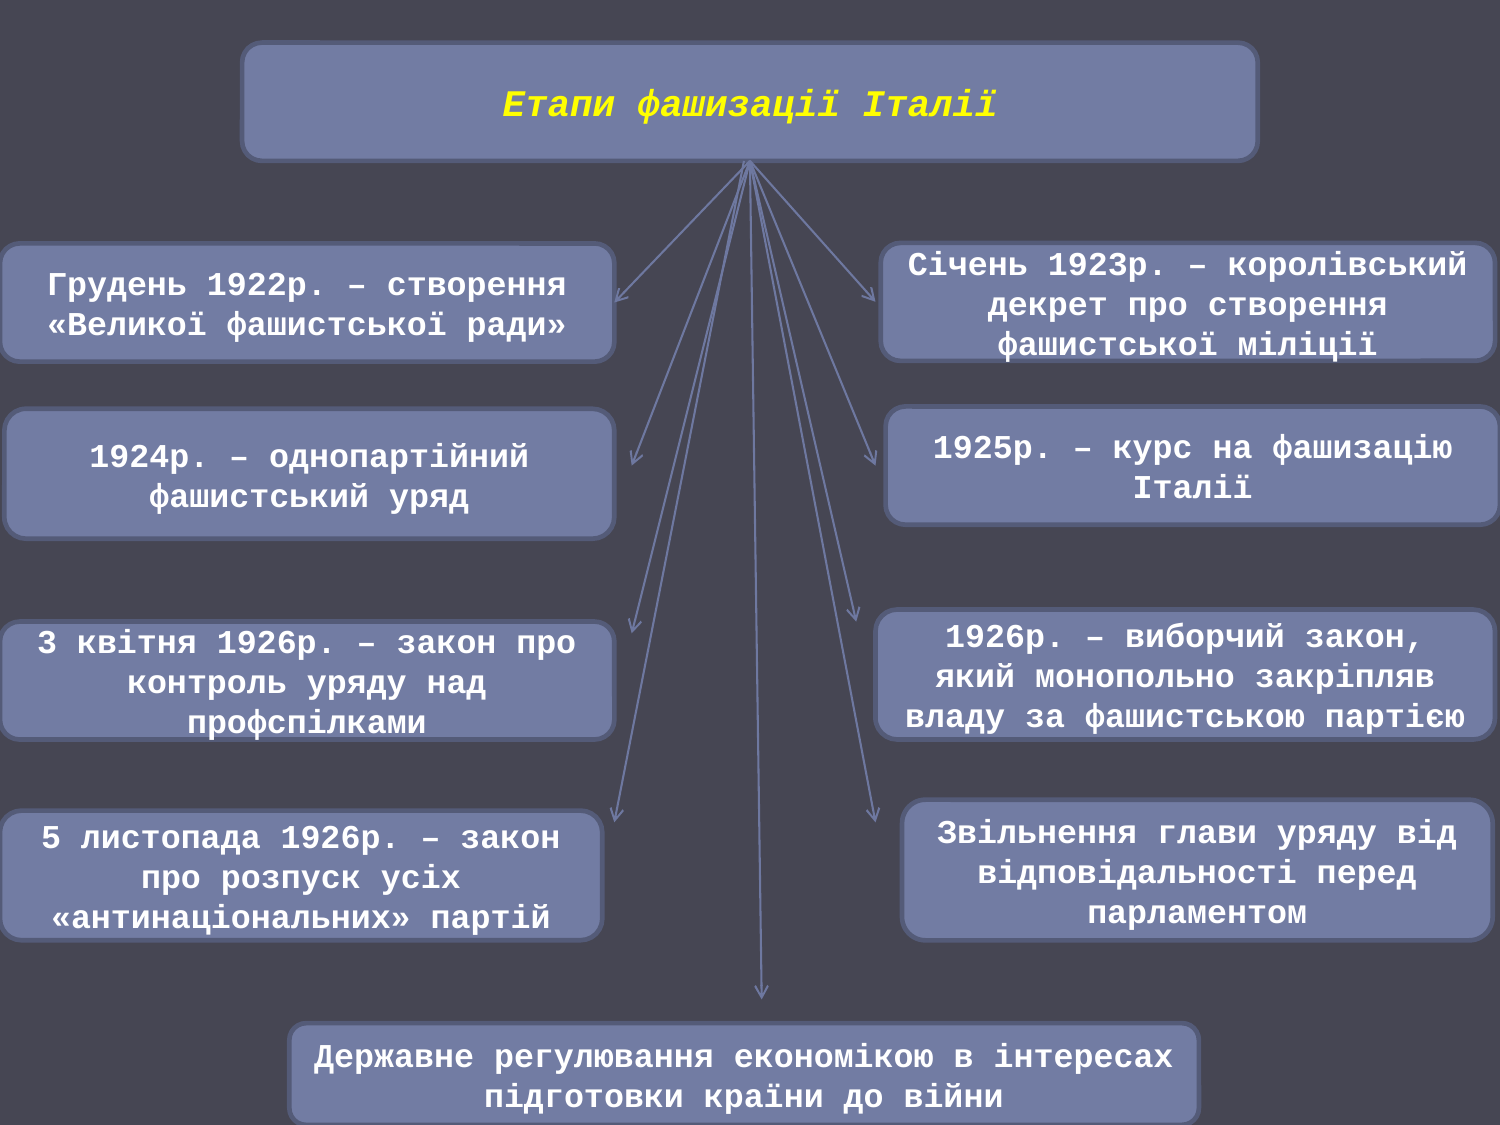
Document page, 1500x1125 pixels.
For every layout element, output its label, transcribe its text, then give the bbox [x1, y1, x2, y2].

text_box 1926р. – виборчий закон, який монопольно закріпляв владу за фашистською партією [884, 607, 1498, 742]
text_box Звільнення глави уряду від відповідальності перед парламентом [899, 797, 1496, 943]
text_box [613, 160, 745, 823]
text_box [749, 160, 763, 1000]
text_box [771, 160, 876, 823]
text_box Грудень 1922р. – створення «Великої фашистської ради» [0, 241, 612, 364]
text_box Етапи фашизації Італії [239, 40, 1261, 164]
text_box Державне регулювання економікою в інтересах підготовки країни до війни [286, 1020, 1202, 1125]
text_box 5 листопада 1926р. – закон про розпуск усіх «антинаціональних» партій [0, 808, 605, 943]
text_box 3 квітня 1926р. – закон про контроль уряду над профспілками [0, 619, 612, 742]
text_box 1924р. – однопартійний фашистський уряд [1, 406, 612, 542]
text_box Січень 1923р. – королівський декрет про створення фашистської міліції [885, 240, 1498, 364]
text_box 1925р. – курс на фашизацію Італії [884, 404, 1500, 528]
